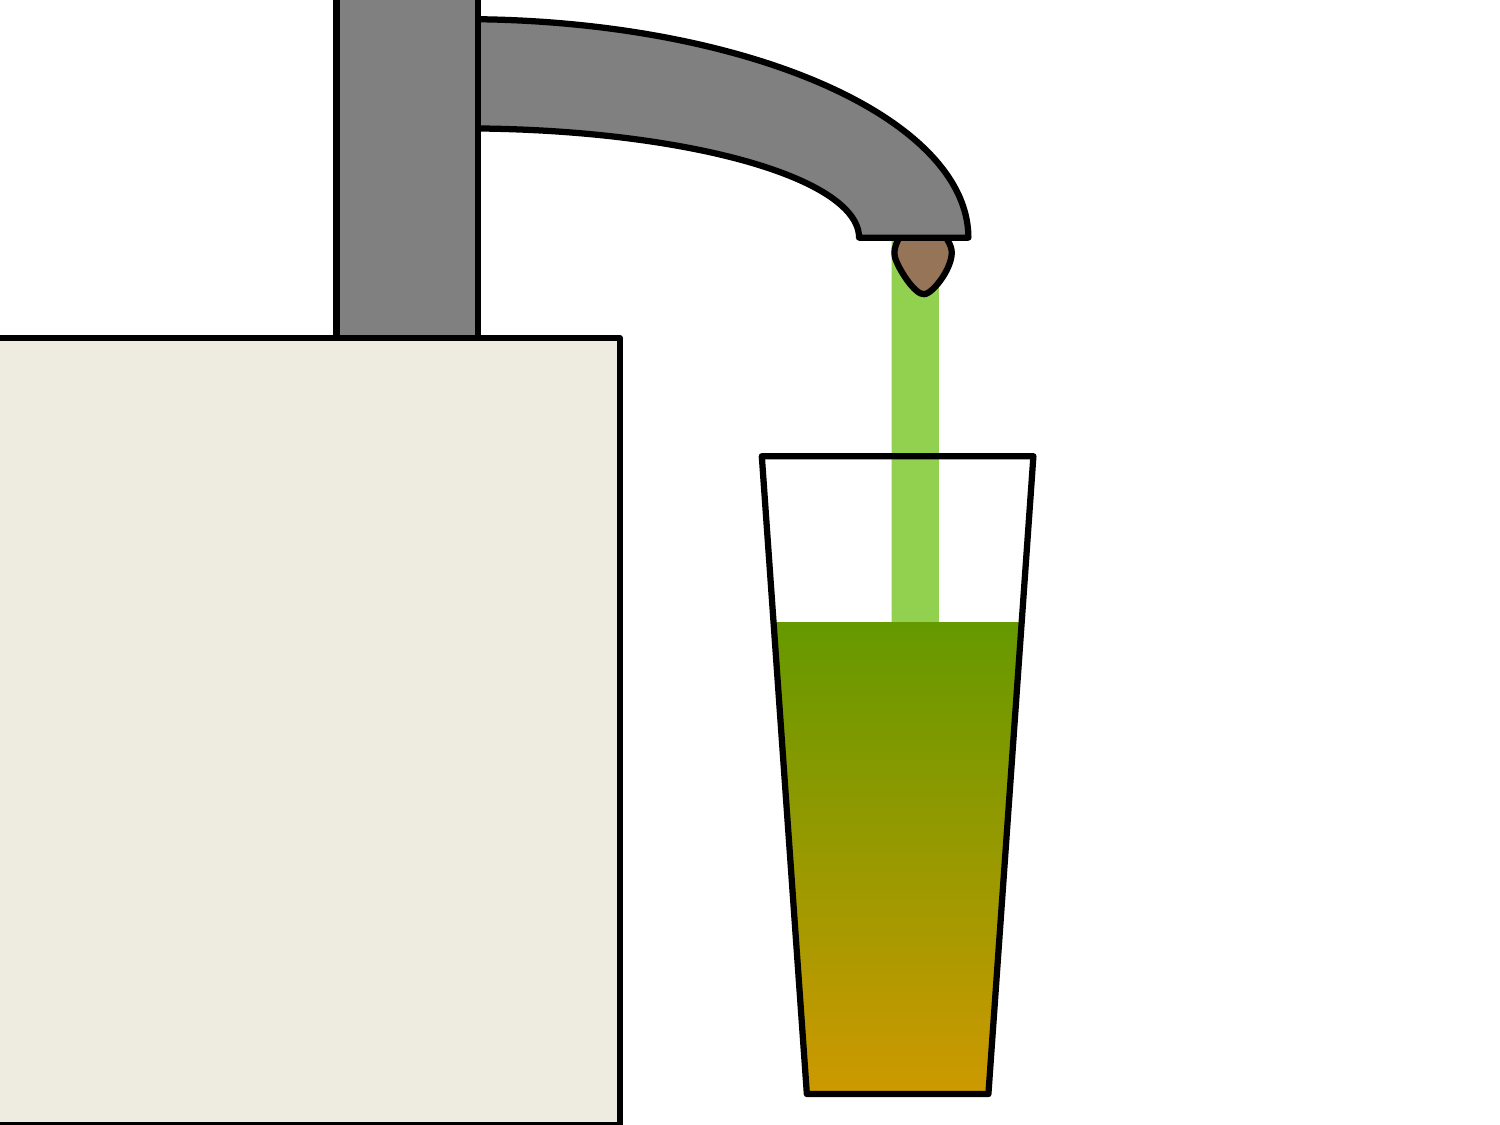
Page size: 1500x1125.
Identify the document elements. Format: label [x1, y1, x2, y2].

text_box [480, 17, 971, 240]
text_box [759, 454, 1036, 1097]
text_box [892, 240, 954, 297]
text_box [0, 336, 622, 1125]
text_box [334, 0, 480, 336]
text_box [890, 240, 941, 454]
